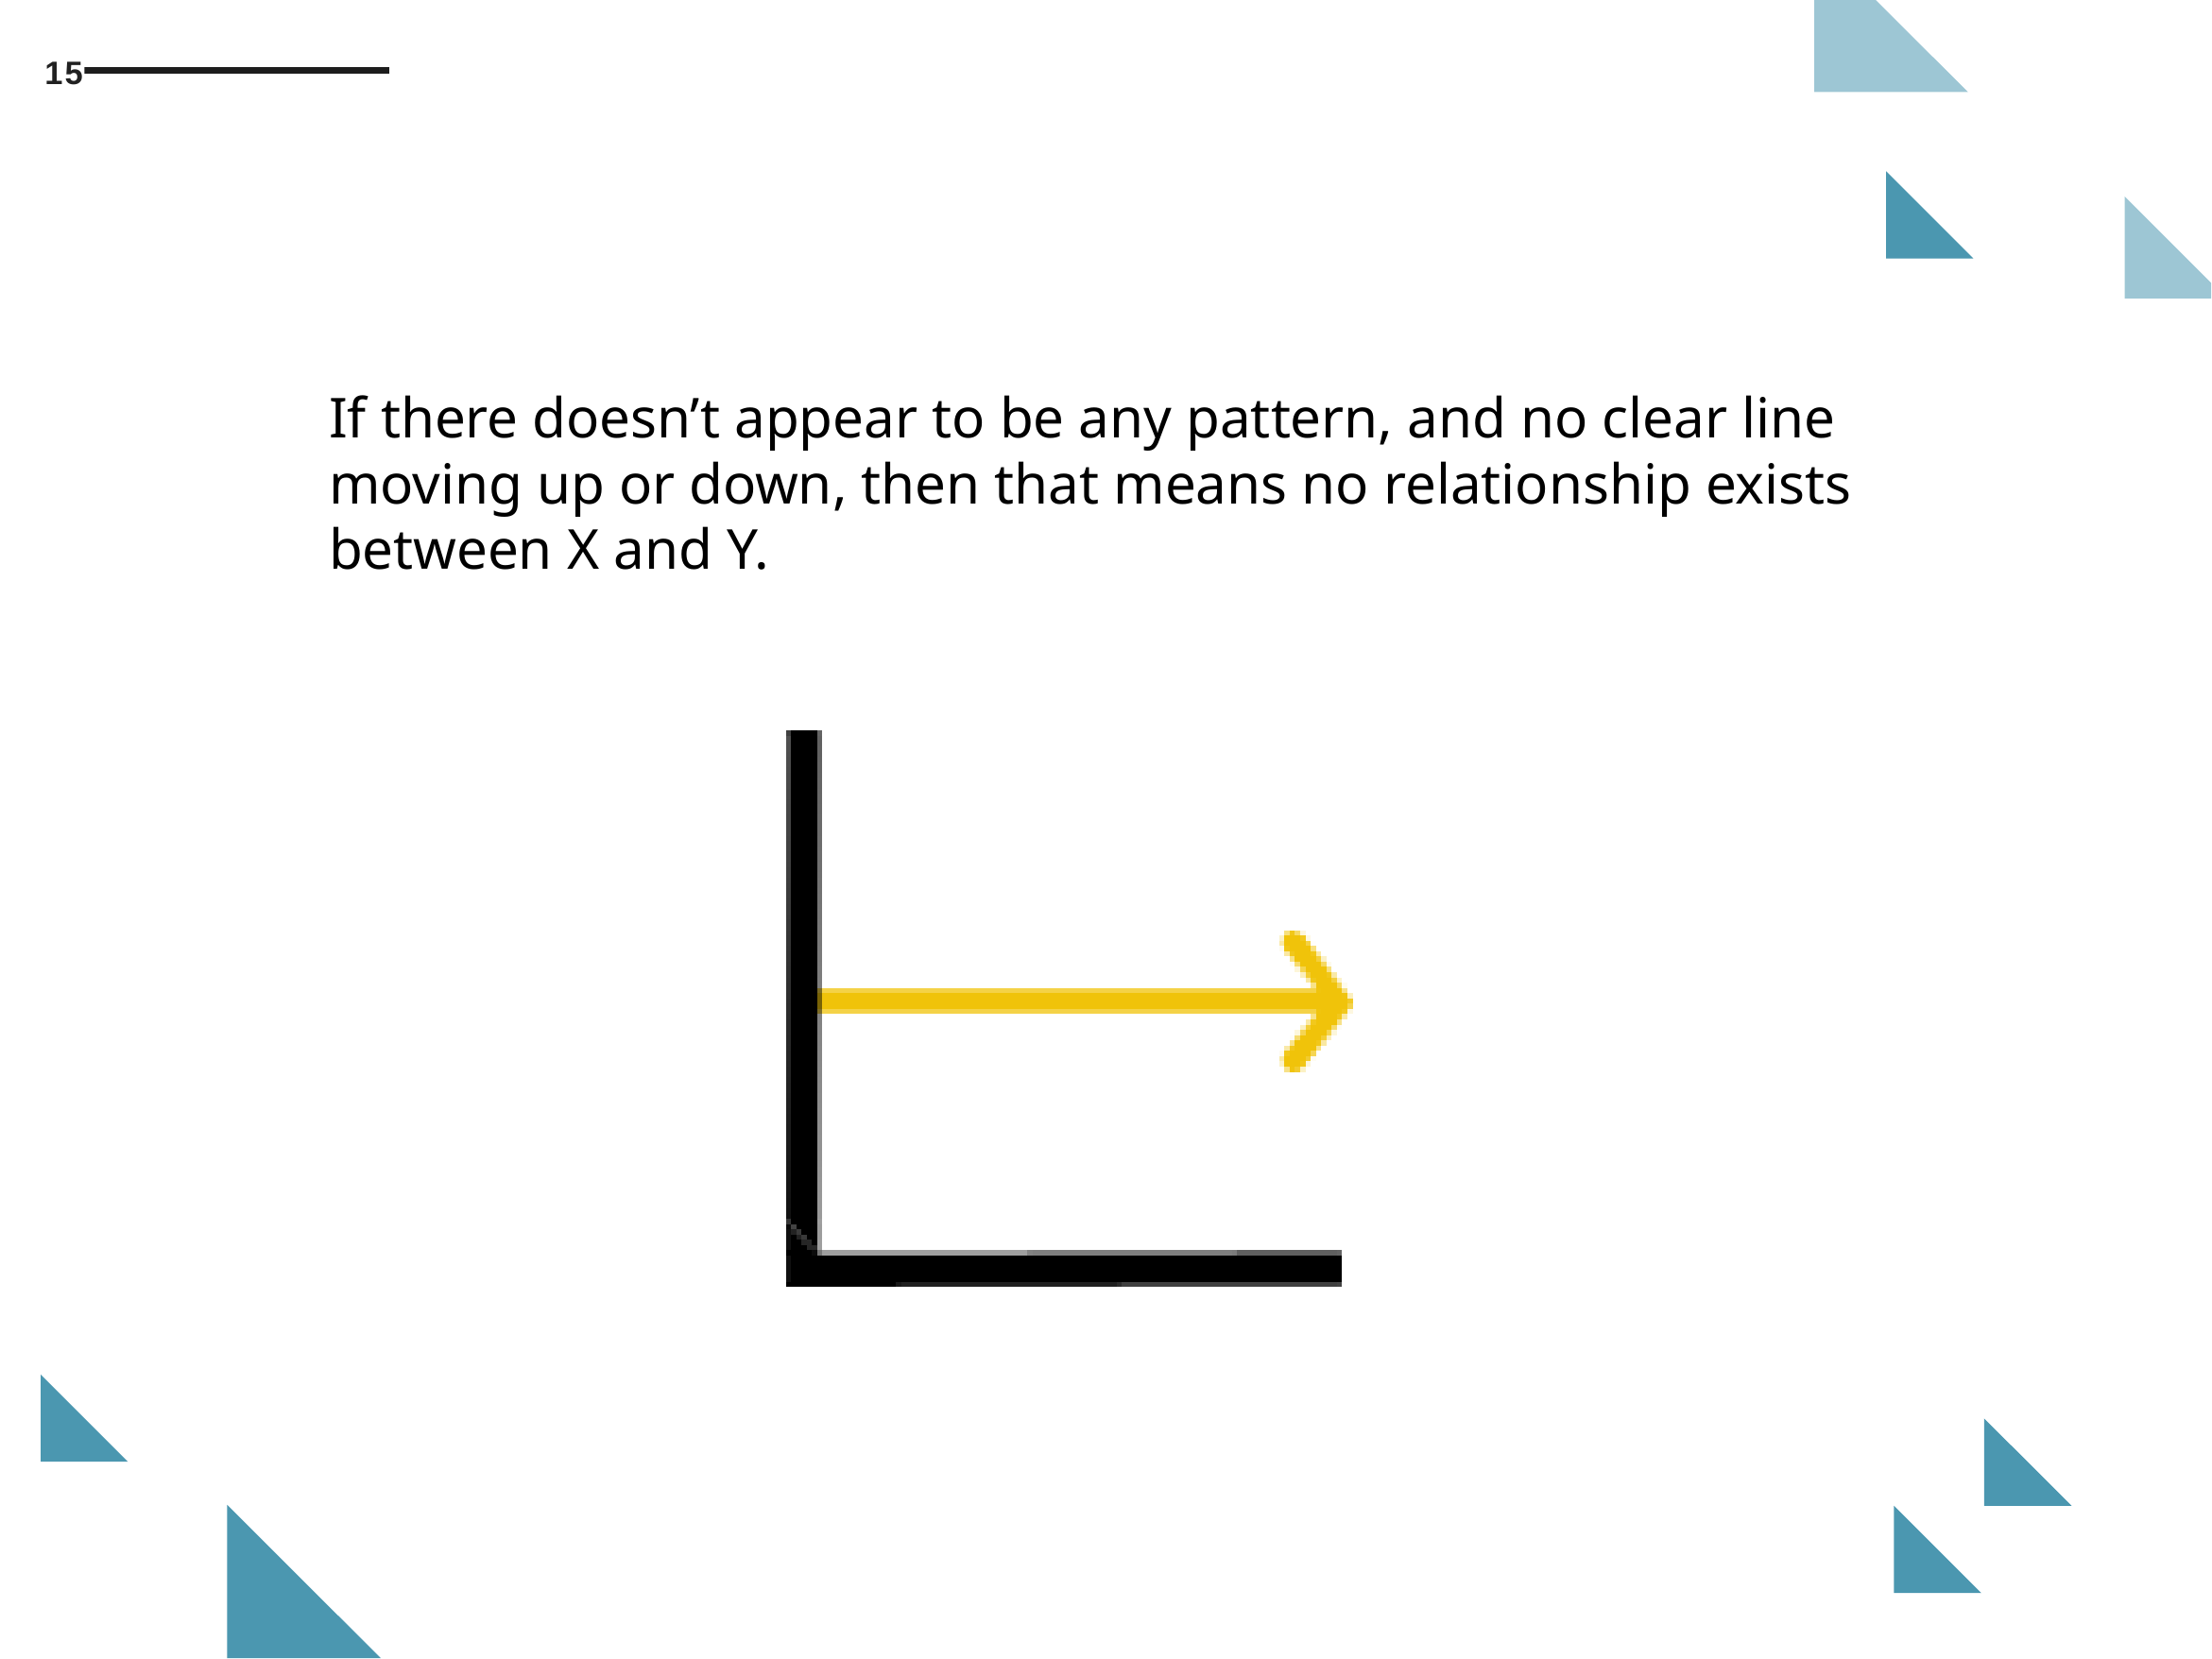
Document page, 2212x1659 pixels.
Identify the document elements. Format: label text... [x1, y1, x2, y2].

text_box [1814, 0, 1968, 93]
text_box [1894, 1505, 1981, 1594]
text_box [1983, 1418, 2072, 1506]
text_box [227, 1504, 381, 1659]
text_box [41, 1374, 129, 1462]
text_box 15 [43, 49, 88, 91]
picture [739, 694, 1400, 1345]
text_box [2124, 196, 2212, 299]
text_box [88, 67, 389, 74]
text_box If there doesn’t appear to be any pattern, and no clear line moving up or down, then that means no relationship exists between X and Y. [315, 375, 1896, 588]
text_box [1886, 171, 1974, 259]
